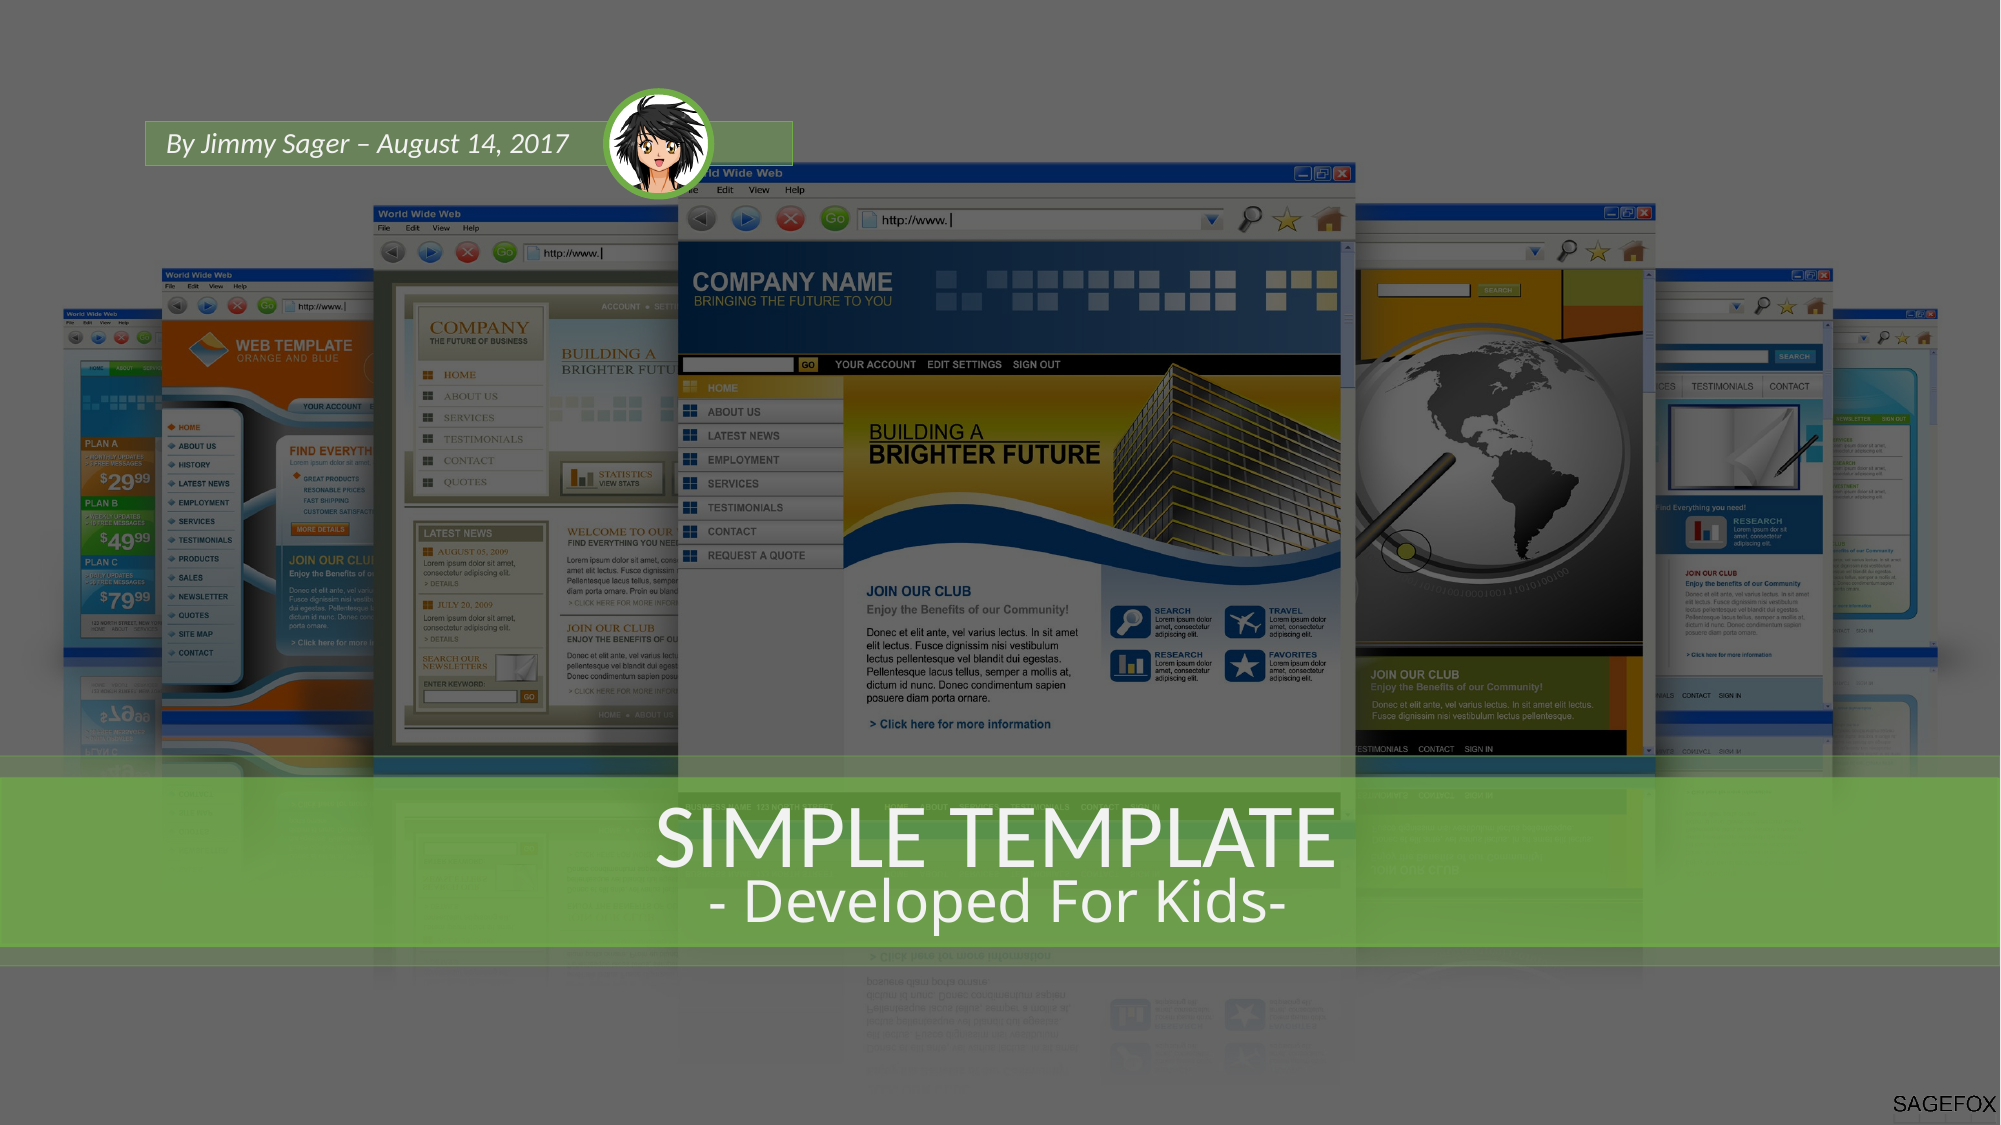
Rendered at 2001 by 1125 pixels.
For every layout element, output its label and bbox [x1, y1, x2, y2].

picture [0, 0, 2001, 1125]
text_box [145, 91, 793, 197]
text_box [0, 755, 2000, 966]
